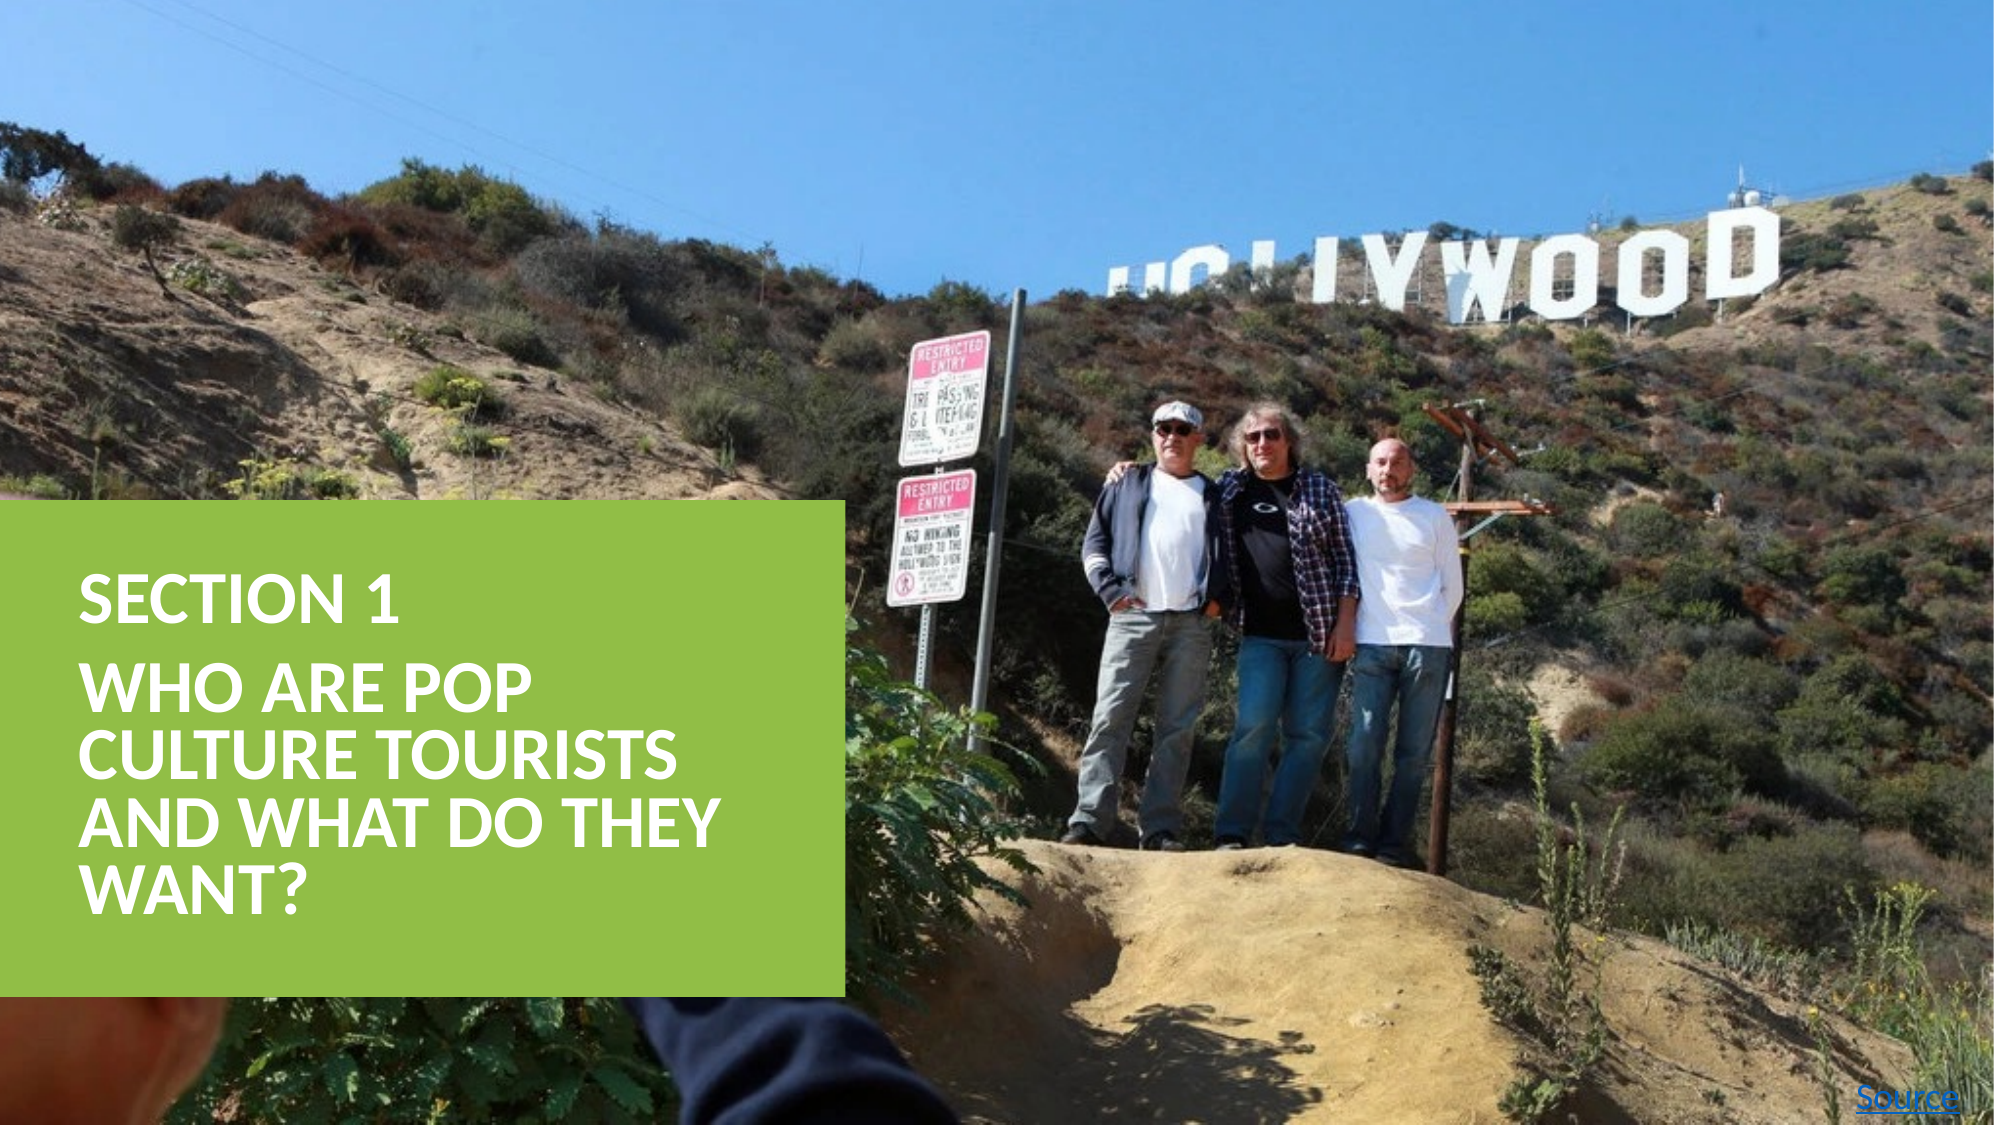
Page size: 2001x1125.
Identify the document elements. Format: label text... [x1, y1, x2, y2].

picture [0, 0, 1994, 1125]
text_box Source [1994, 1064, 2000, 1125]
